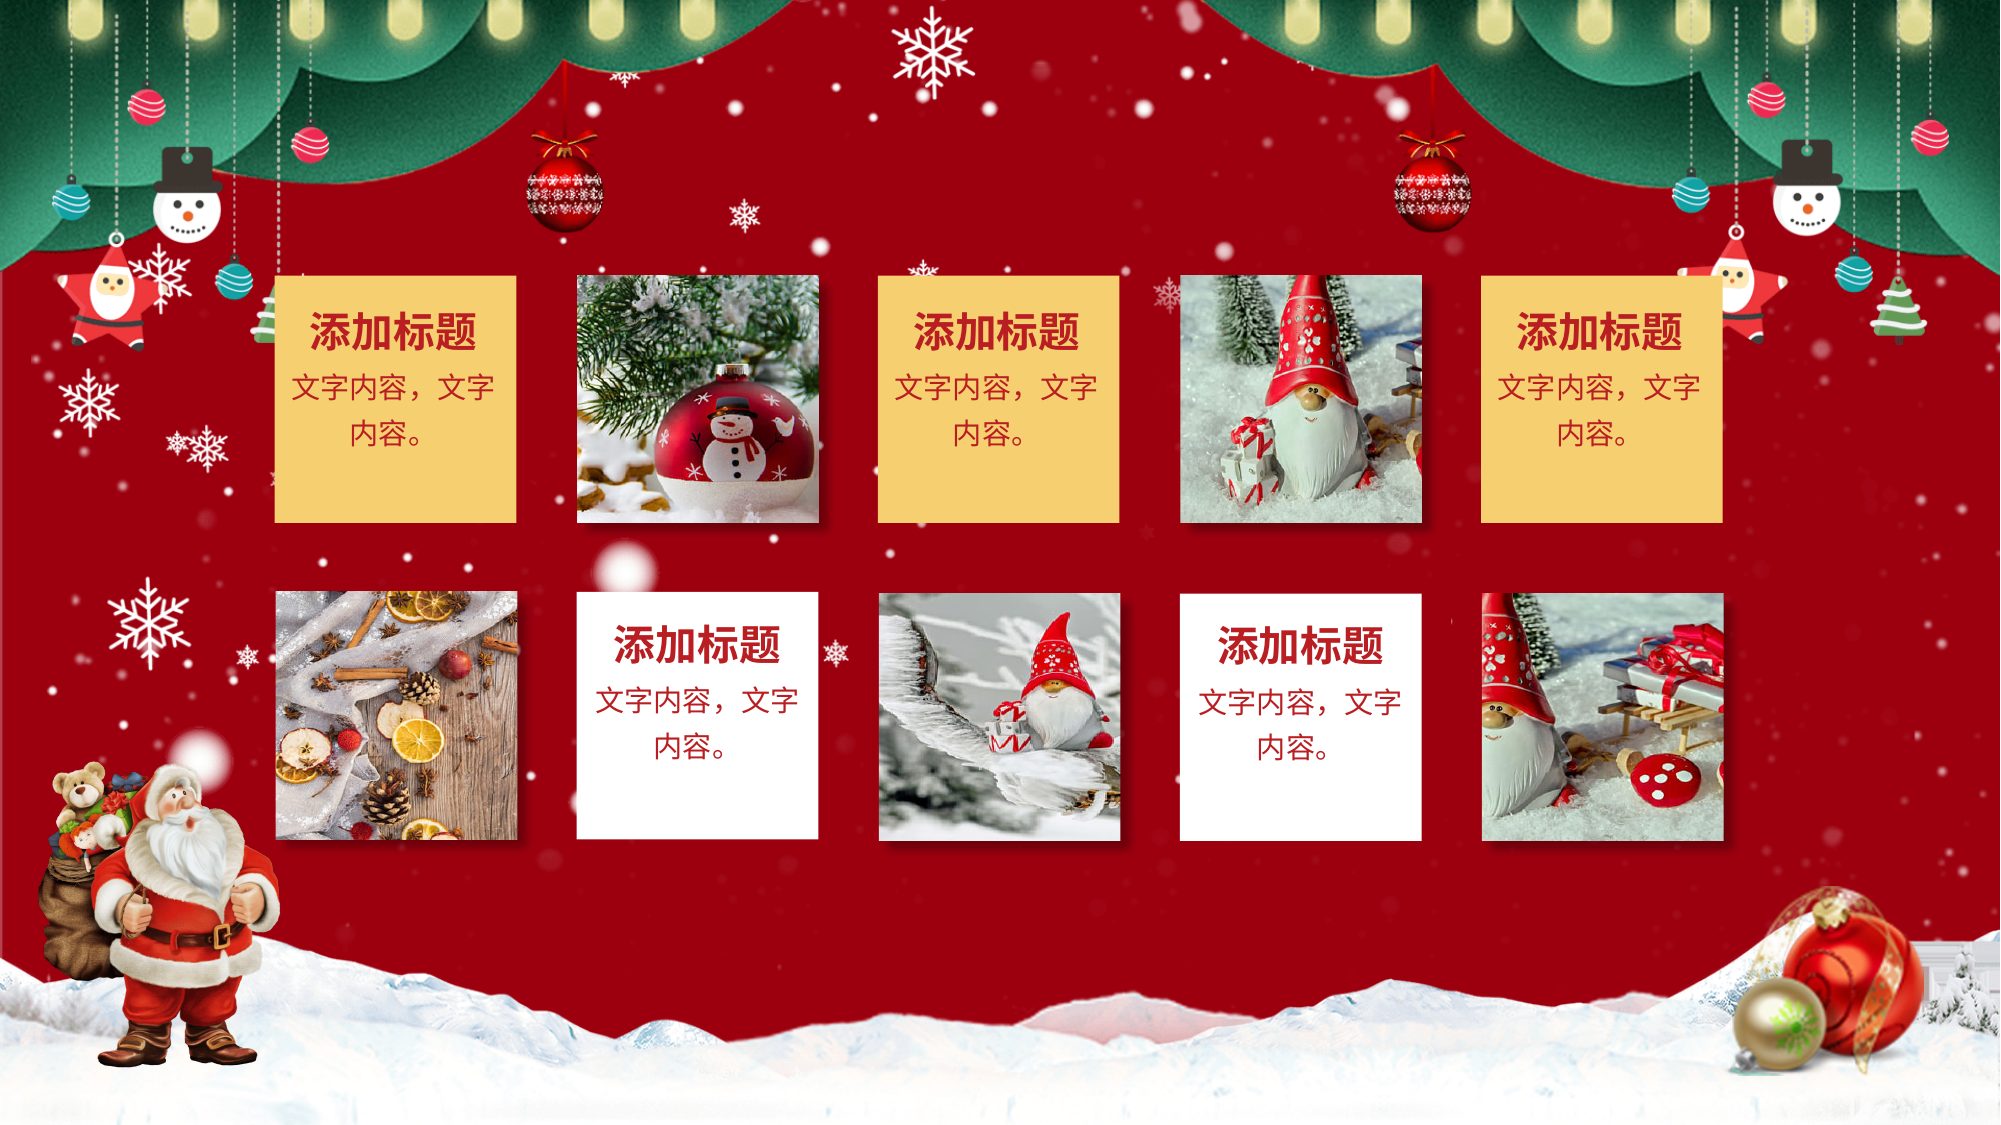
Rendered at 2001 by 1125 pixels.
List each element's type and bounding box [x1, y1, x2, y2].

text_box [874, 275, 1120, 523]
picture [0, 0, 2000, 1125]
text_box [574, 591, 821, 840]
text_box [1177, 593, 1424, 841]
text_box [1477, 275, 1723, 523]
text_box [270, 275, 517, 523]
